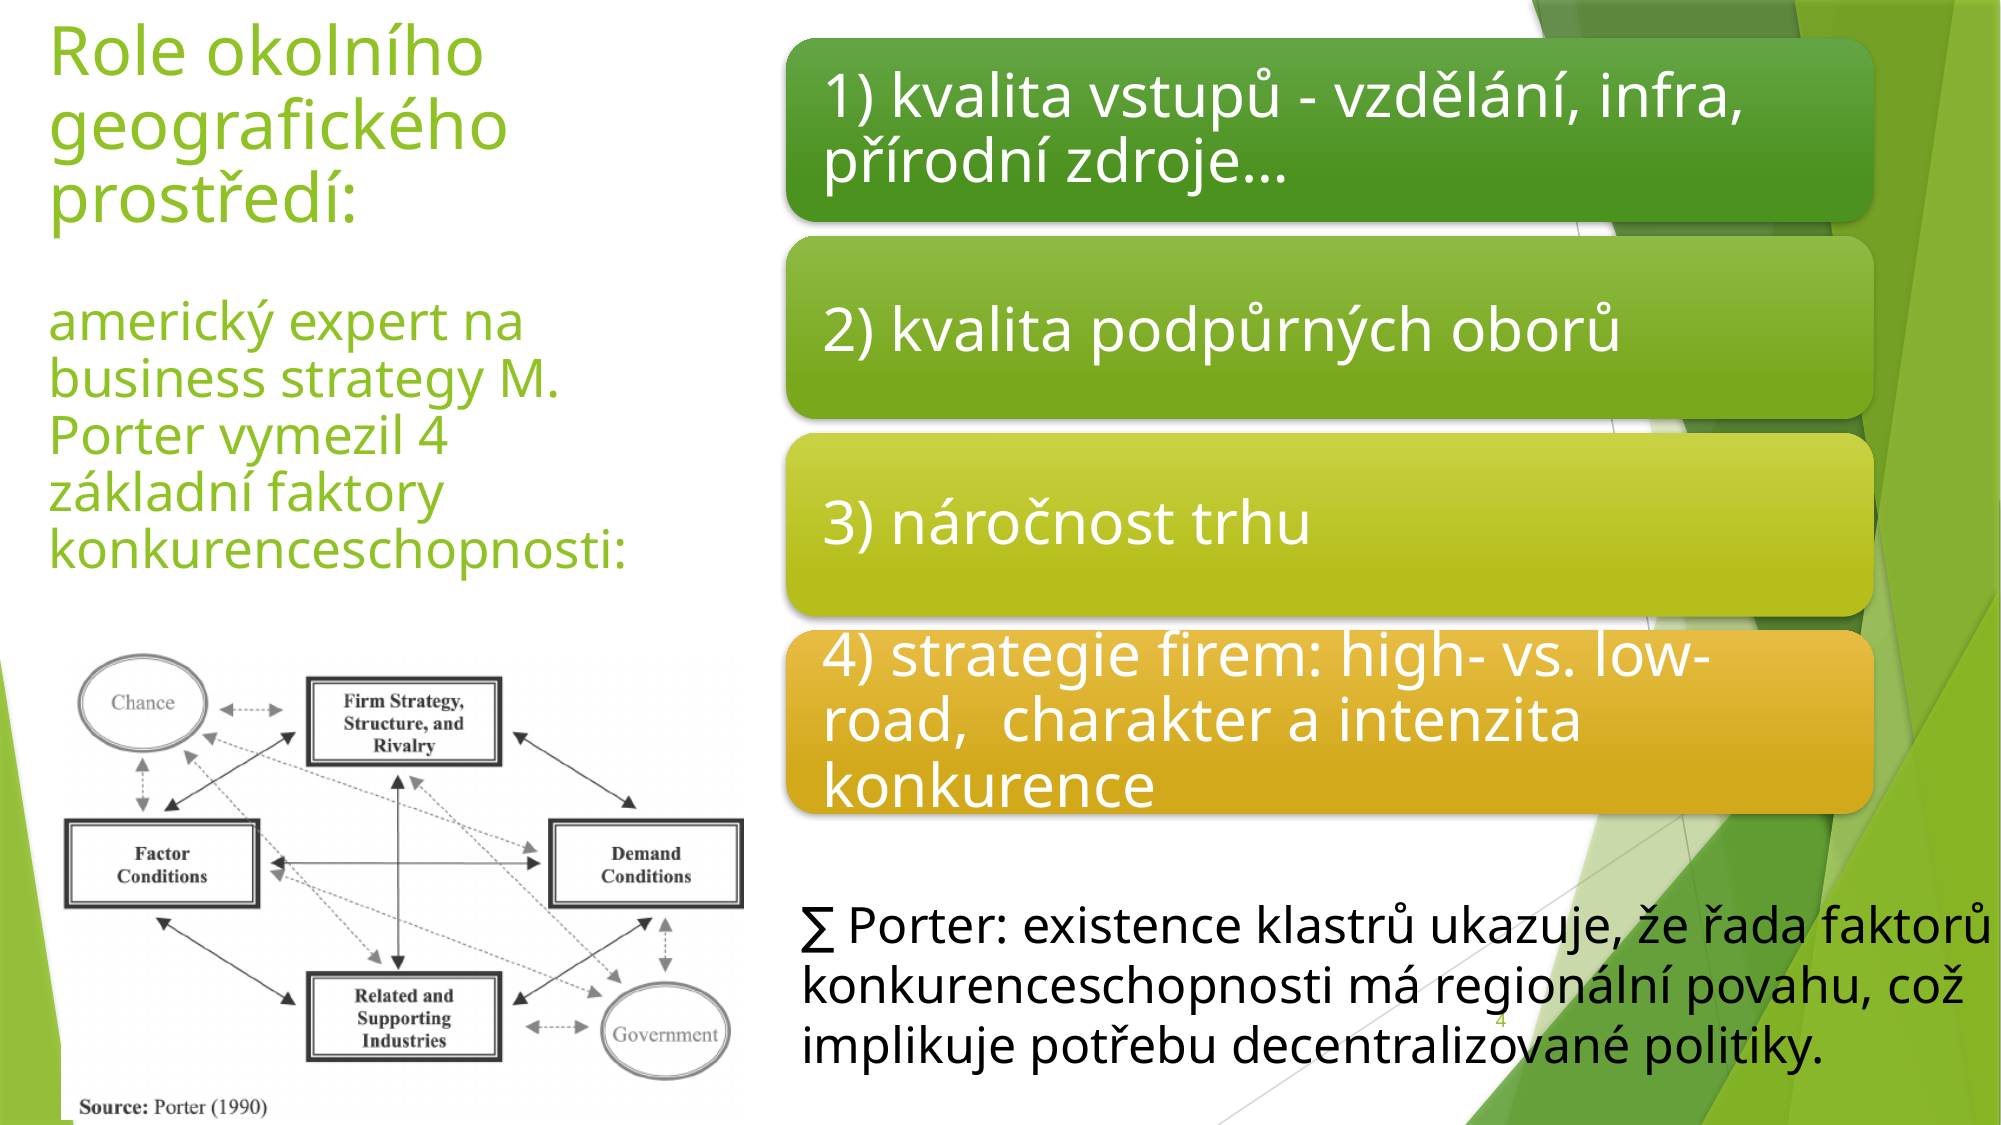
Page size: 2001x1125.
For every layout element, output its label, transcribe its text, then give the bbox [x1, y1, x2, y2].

slide_number 4 [1409, 991, 1522, 1051]
text_box ∑ Porter: existence klastrů ukazuje, že řada faktorů konkurenceschopnosti má regionální povahu, což implikuje potřebu decentralizované politiky. [786, 886, 2000, 1082]
picture [60, 652, 745, 1121]
title Role okolního geografického prostředí: americký expert na business strategy M. Porter vymezil 4 základní faktory konkurenceschopnosti: [33, 5, 682, 593]
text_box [785, 17, 1875, 836]
